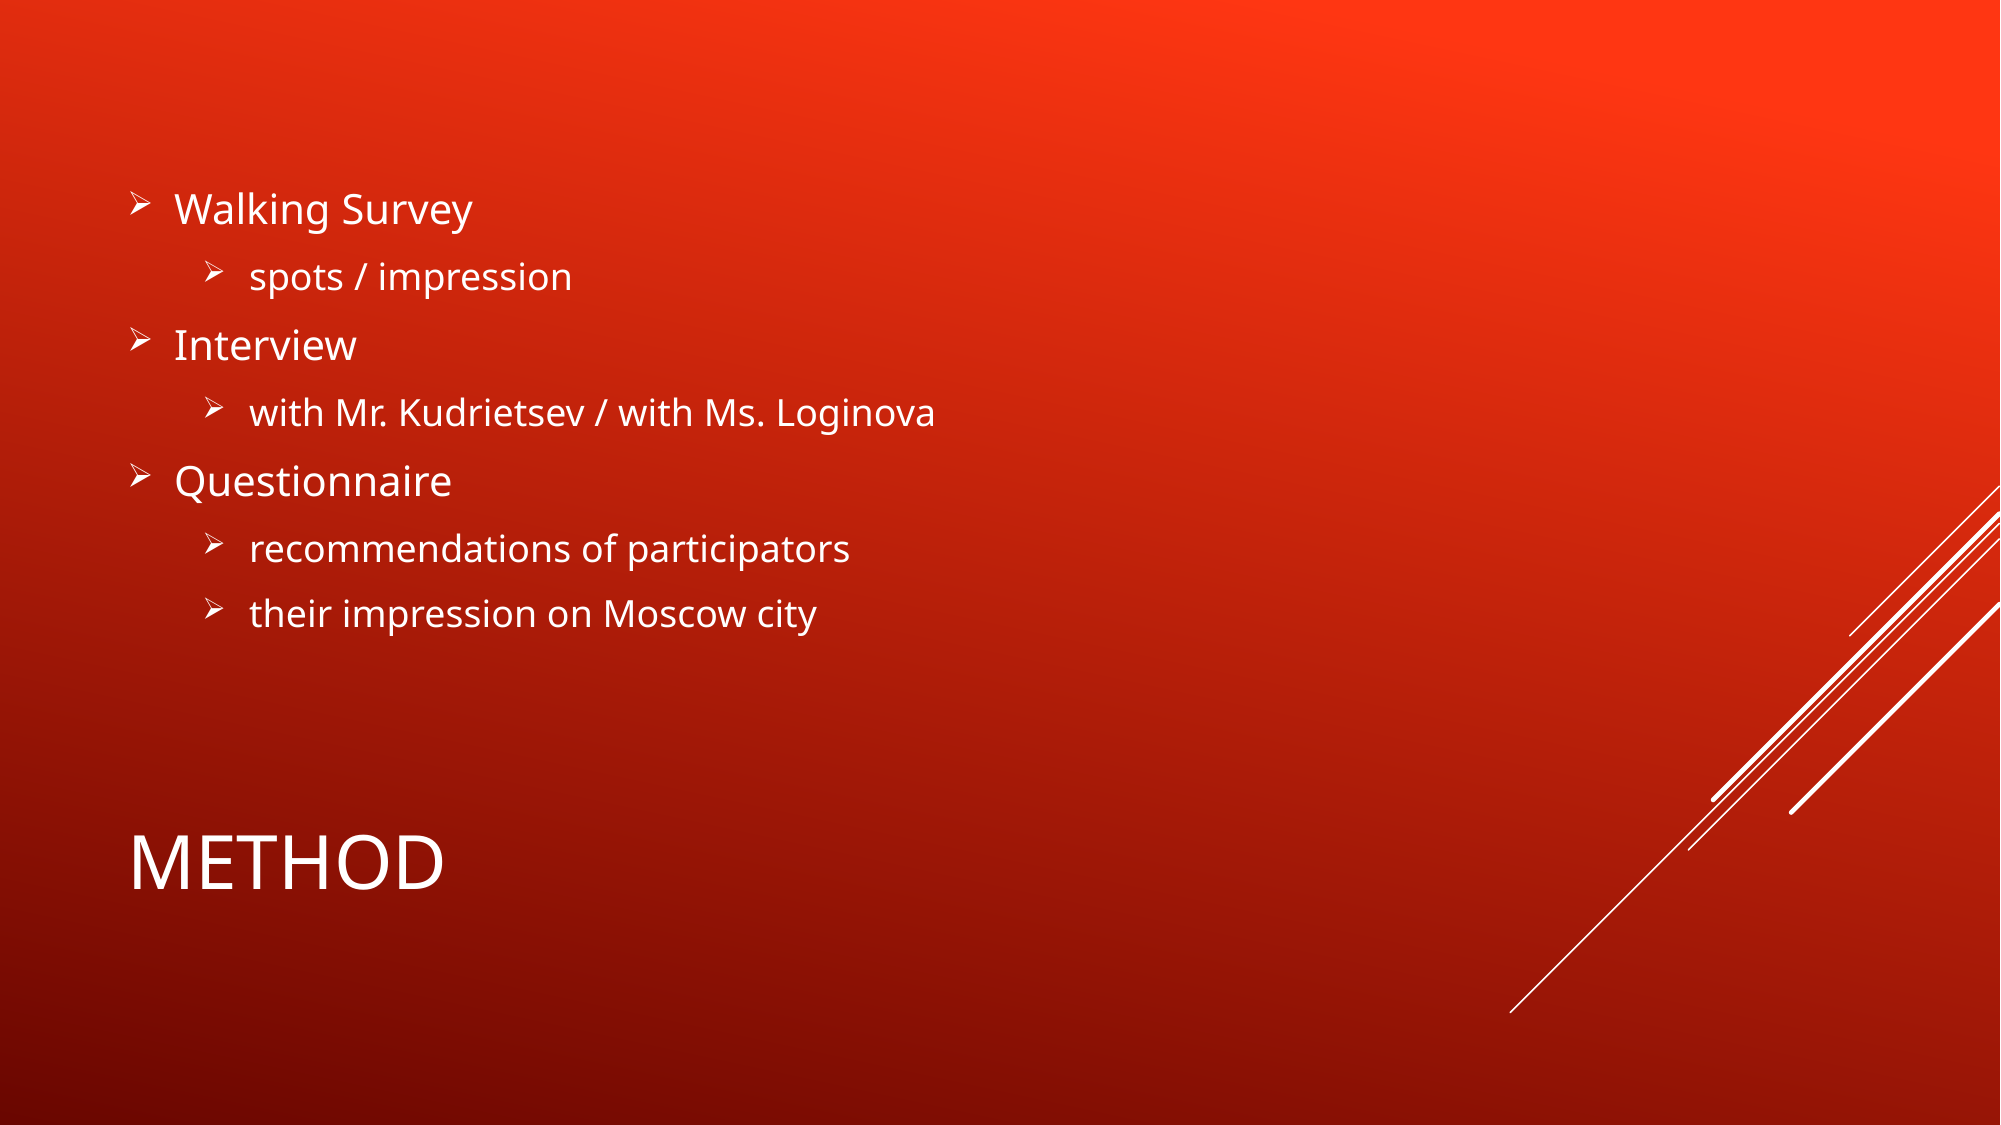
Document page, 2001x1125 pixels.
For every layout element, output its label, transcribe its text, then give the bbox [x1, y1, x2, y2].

title Method [112, 736, 1513, 984]
list Walking Survey spots / impression Interview with Mr. Kudrietsev / with Ms. Loginova Questionnaire recommendations of participators their impression on Moscow city [112, 112, 1513, 706]
